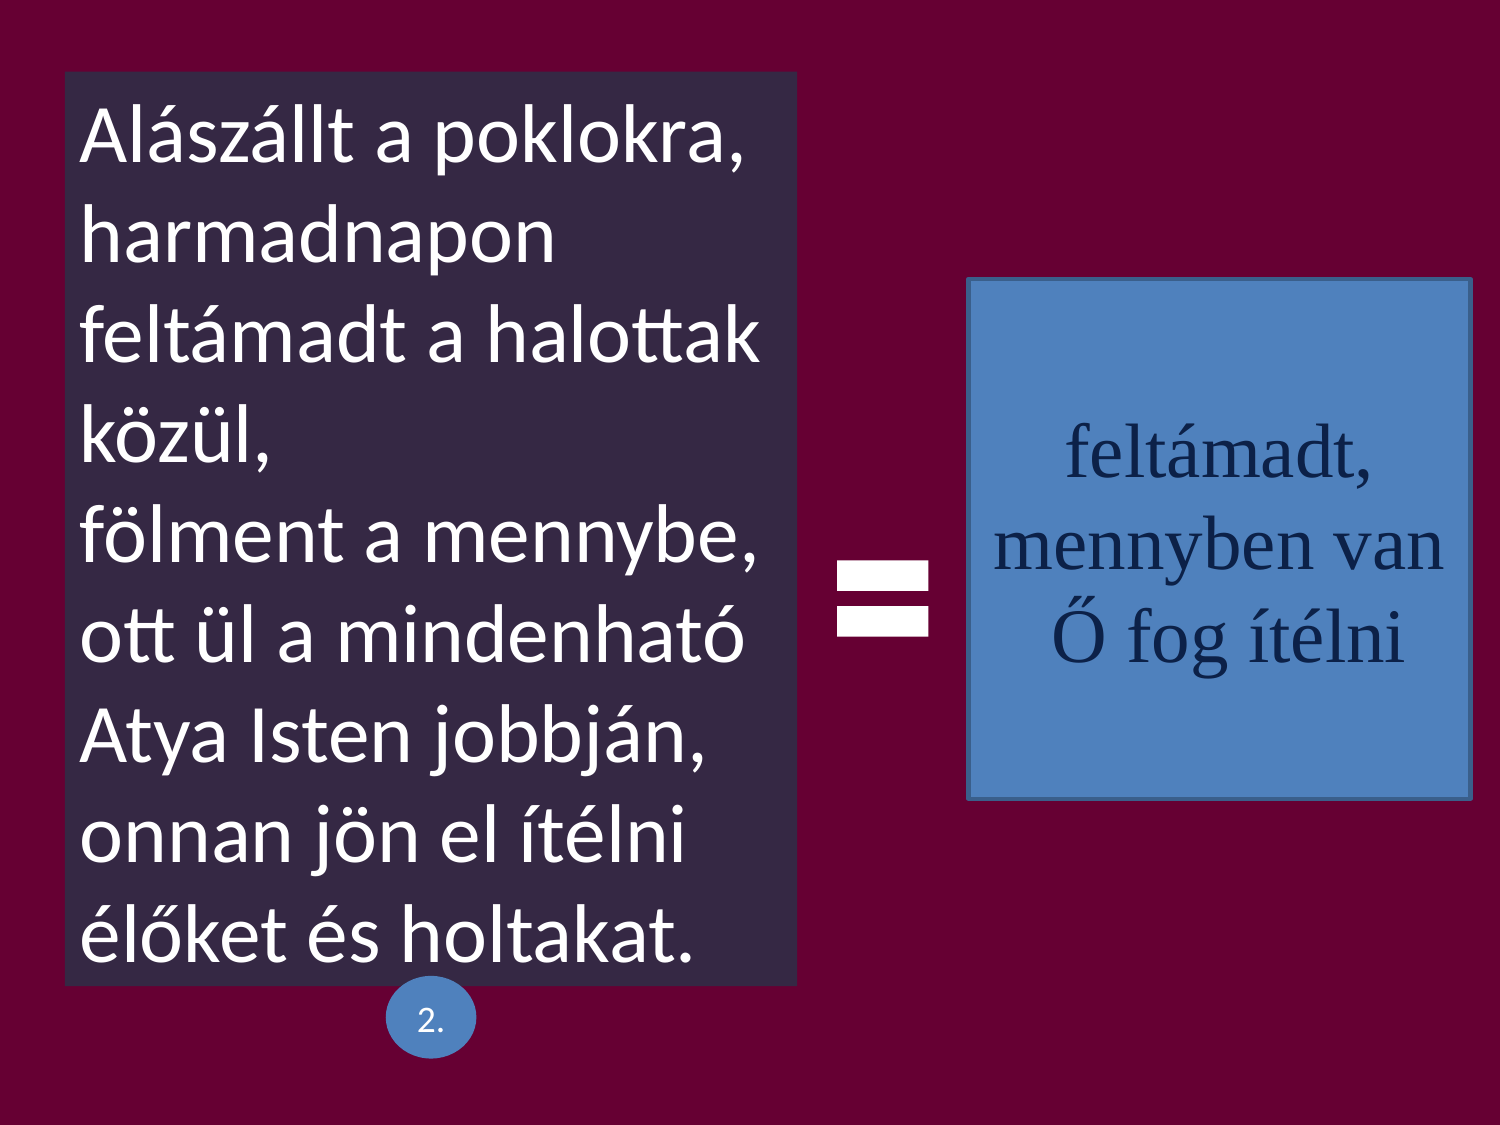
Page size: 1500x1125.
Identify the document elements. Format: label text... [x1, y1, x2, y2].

text_box Alászállt a poklokra, harmadnapon feltámadt a halottak közül, fölment a mennybe, ott ül a mindenható Atya Isten jobbján, onnan jön el ítélni élőket és holtakat. [64, 71, 798, 987]
text_box [835, 604, 930, 639]
text_box feltámadt, mennyben van Ő fog ítélni [966, 277, 1473, 801]
text_box 2. [383, 973, 479, 1061]
text_box [835, 558, 930, 593]
